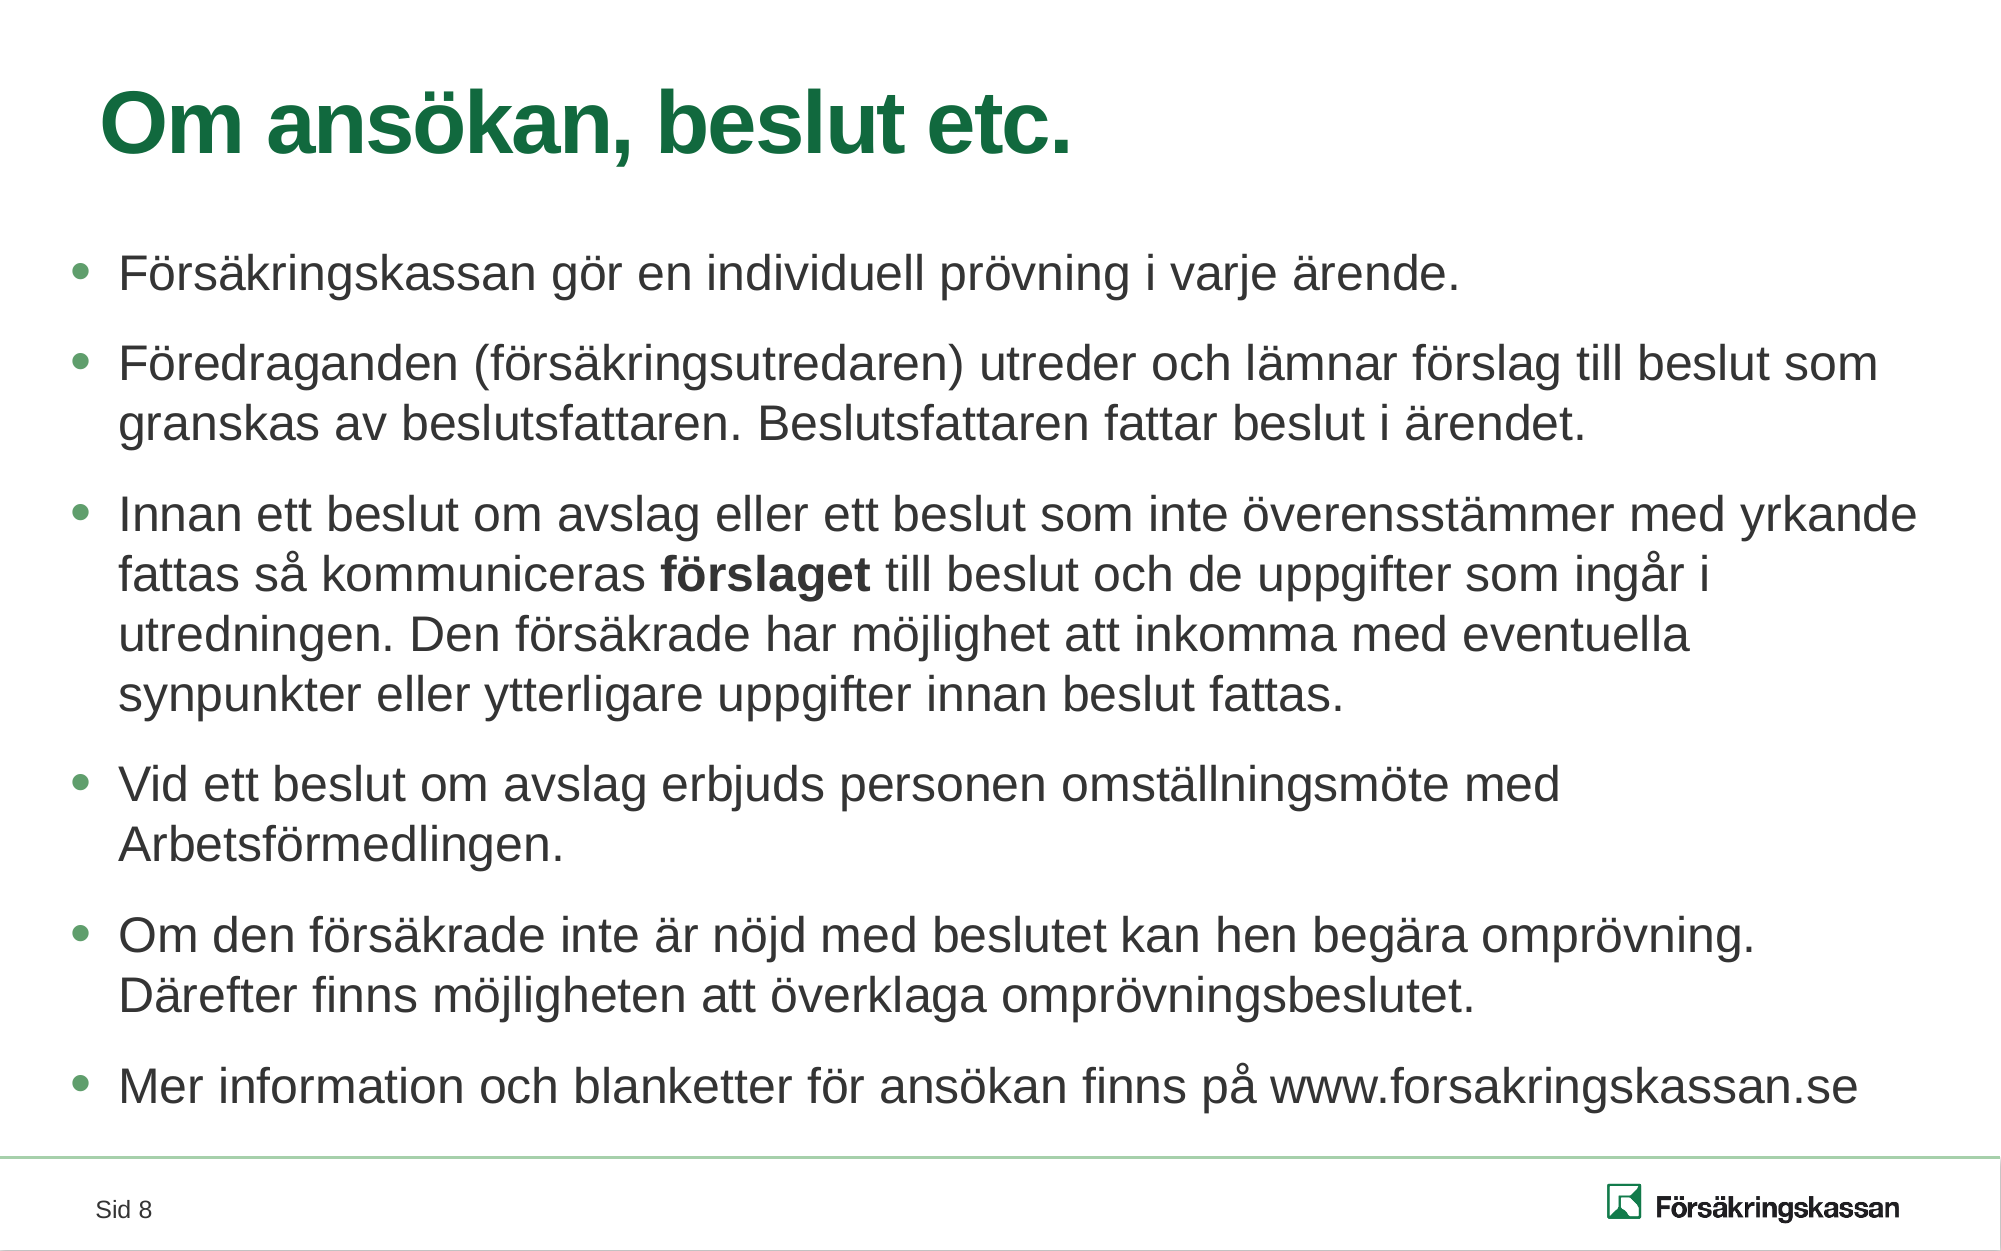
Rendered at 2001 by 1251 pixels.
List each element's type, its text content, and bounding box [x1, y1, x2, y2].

list Försäkringskassan gör en individuell prövning i varje ärende. Föredraganden (försäkringsutredaren) utreder och lämnar förslag till beslut som granskas av beslutsfattaren. Beslutsfattaren fattar beslut i ärendet. Innan ett beslut om avslag eller ett beslut som inte överensstämmer med yrkande fattas så kommuniceras förslaget till beslut och de uppgifter som ingår i utredningen. Den försäkrade har möjlighet att inkomma med eventuella synpunkter eller ytterligare uppgifter innan beslut fattas. Vid ett beslut om avslag erbjuds personen omställningsmöte med Arbetsförmedlingen. Om den försäkrade inte är nöjd med beslutet kan hen begära omprövning. Därefter finns möjligheten att överklaga omprövningsbeslutet. Mer information och blanketter för ansökan finns på www.forsakringskassan.se [70, 240, 1946, 1098]
title Om ansökan, beslut etc. [99, 20, 1887, 229]
picture [1607, 1182, 1899, 1224]
